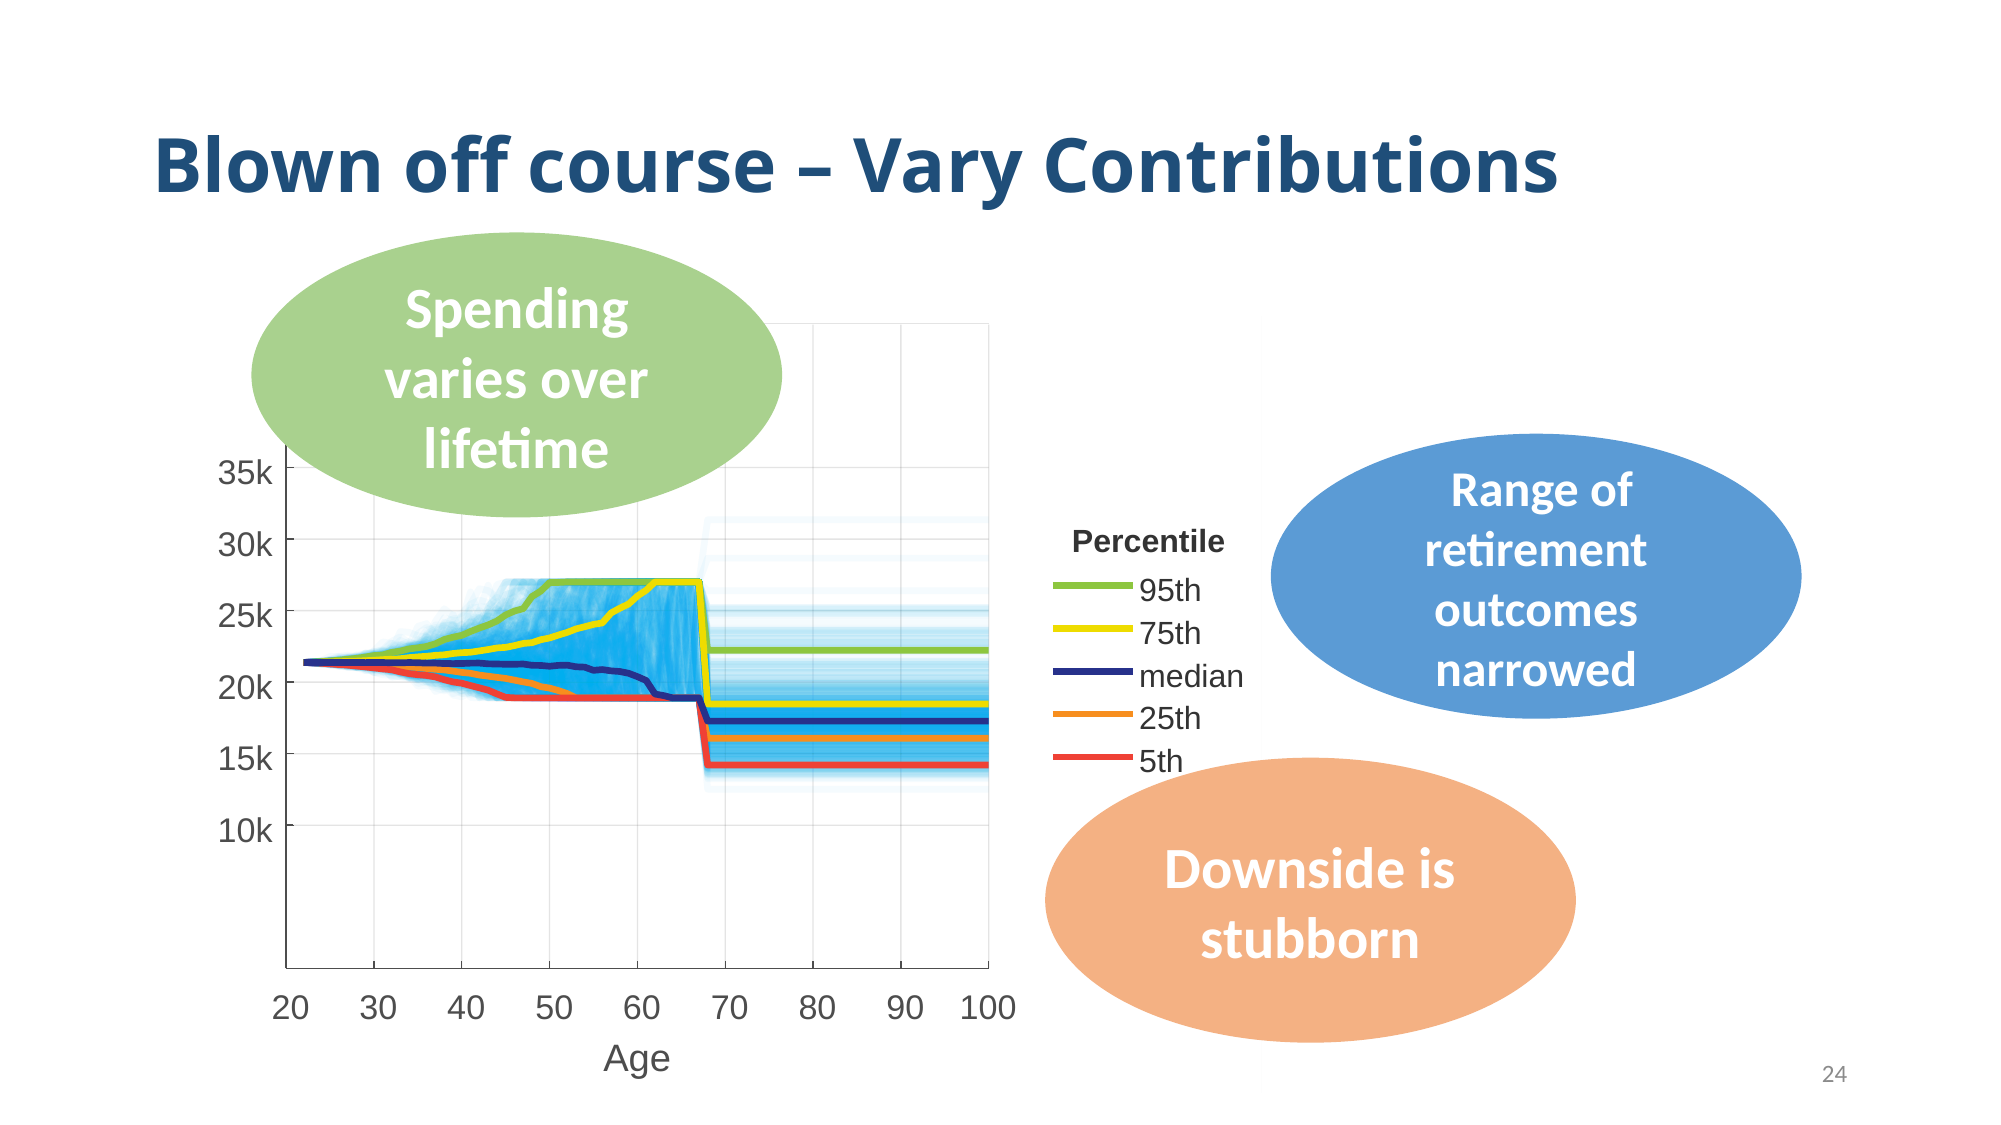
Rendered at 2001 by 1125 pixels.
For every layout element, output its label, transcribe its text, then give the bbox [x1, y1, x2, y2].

picture [139, 316, 1262, 1093]
text_box Spending varies over lifetime [273, 231, 760, 316]
title Blown off course – Vary Contributions [137, 59, 1863, 278]
slide_number 24 [1412, 1042, 1863, 1103]
text_box Downside is stubborn [1262, 756, 1577, 1044]
text_box Range of retirement outcomes narrowed [1269, 432, 1803, 720]
